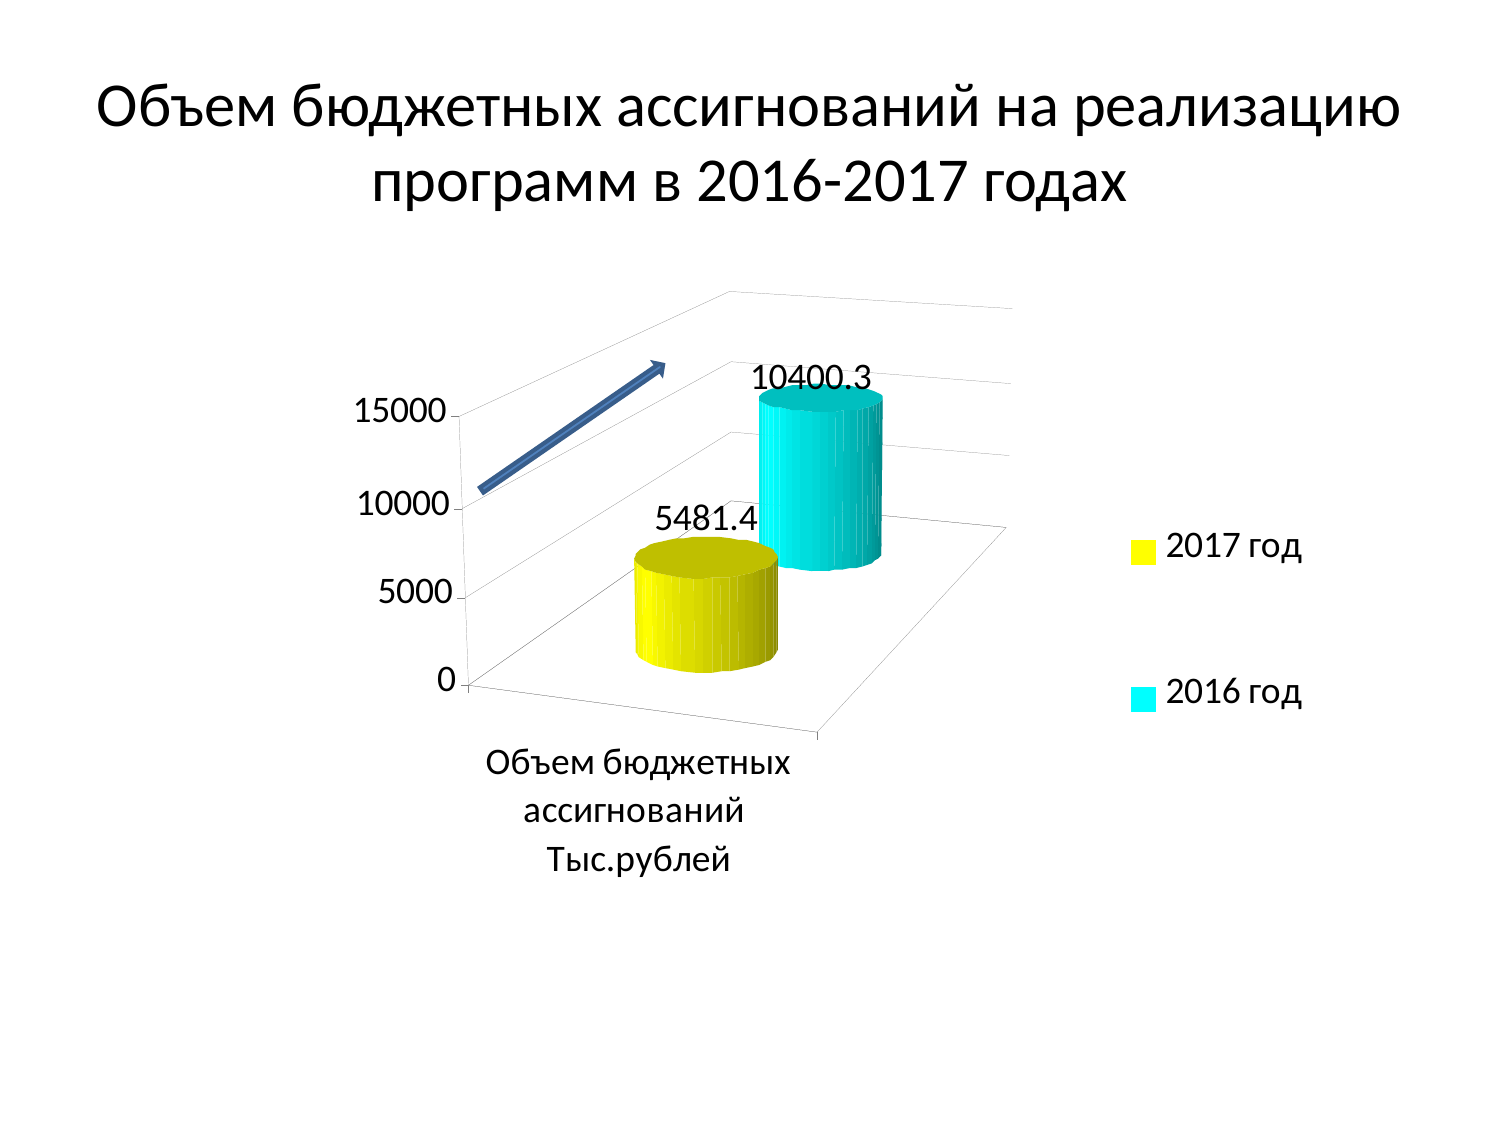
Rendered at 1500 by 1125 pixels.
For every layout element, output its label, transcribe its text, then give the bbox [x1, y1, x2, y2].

title Объем бюджетных ассигнований на реализацию программ в 2016-2017 годах [74, 44, 1426, 233]
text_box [88, 255, 1415, 1060]
